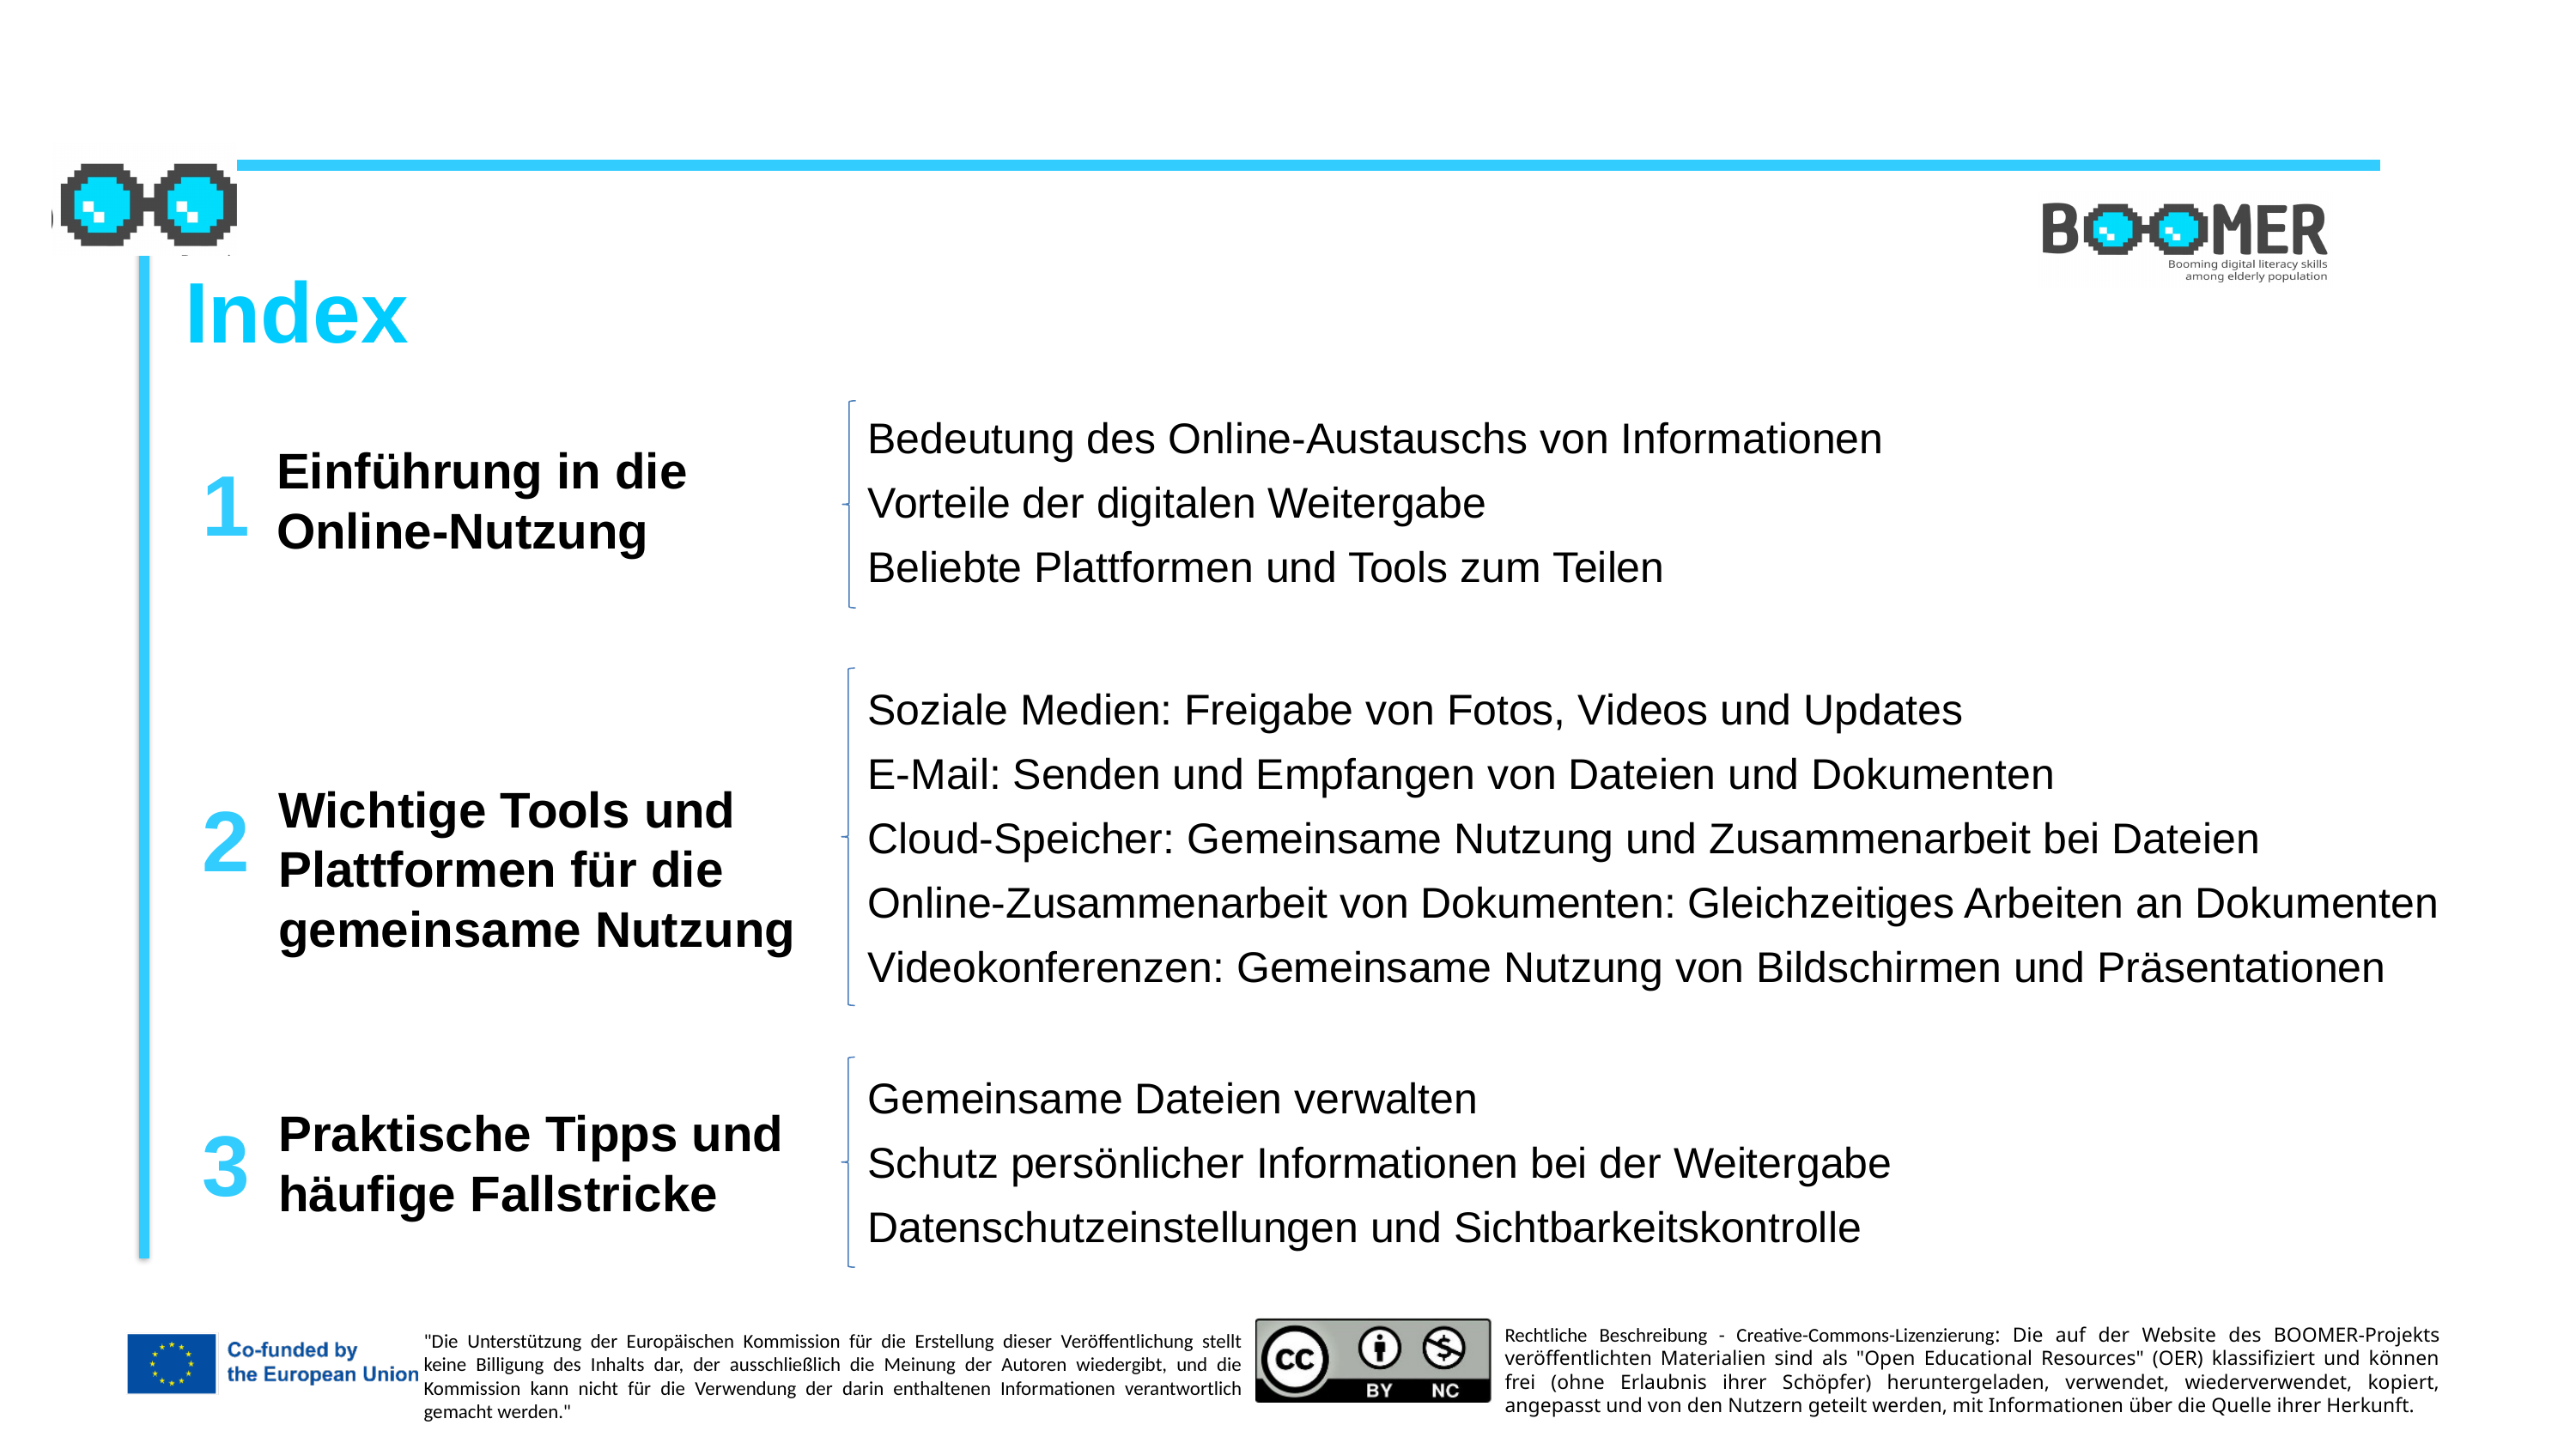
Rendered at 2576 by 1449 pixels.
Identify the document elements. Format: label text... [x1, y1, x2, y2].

text_box Praktische Tipps und häufige Fallstricke [265, 1094, 848, 1228]
picture [1255, 1318, 1492, 1403]
text_box Gemeinsame Dateien verwalten Schutz persönlicher Informationen bei der Weitergabe Datenschutzeinstellungen und Sichtbarkeitskontrolle [854, 1064, 2109, 1258]
text_box 1 [189, 443, 264, 560]
text_box Wichtige Tools und Plattformen für die gemeinsame Nutzung [265, 771, 848, 965]
text_box Bedeutung des Online-Austauschs von Informationen Vorteile der digitalen Weitergabe Beliebte Plattformen und Tools zum Teilen [856, 404, 2109, 598]
picture [435, 1386, 440, 1394]
picture [124, 1331, 441, 1397]
text_box 2 [189, 779, 265, 895]
picture [2038, 191, 2334, 288]
text_box 3 [189, 1103, 265, 1220]
text_box Soziale Medien: Freigabe von Fotos, Videos und Updates E-Mail: Senden und Empfangen von Dateien und Dokumenten Cloud-Speicher: Gemeinsame Nutzung und Zusammenarbeit bei Dateien Online-Zusammenarbeit von Dokumenten: Gleichzeitiges Arbeiten an Dokumenten Videokonferenzen: Gemeinsame Nutzung von Bildschirmen und Präsentationen [854, 675, 2576, 997]
text_box Einführung in die Online-Nutzung [264, 432, 842, 566]
text_box [841, 668, 855, 1006]
picture [434, 1337, 440, 1346]
text_box Index [171, 251, 646, 367]
text_box [842, 400, 856, 609]
text_box [841, 1057, 855, 1268]
picture [52, 142, 237, 256]
